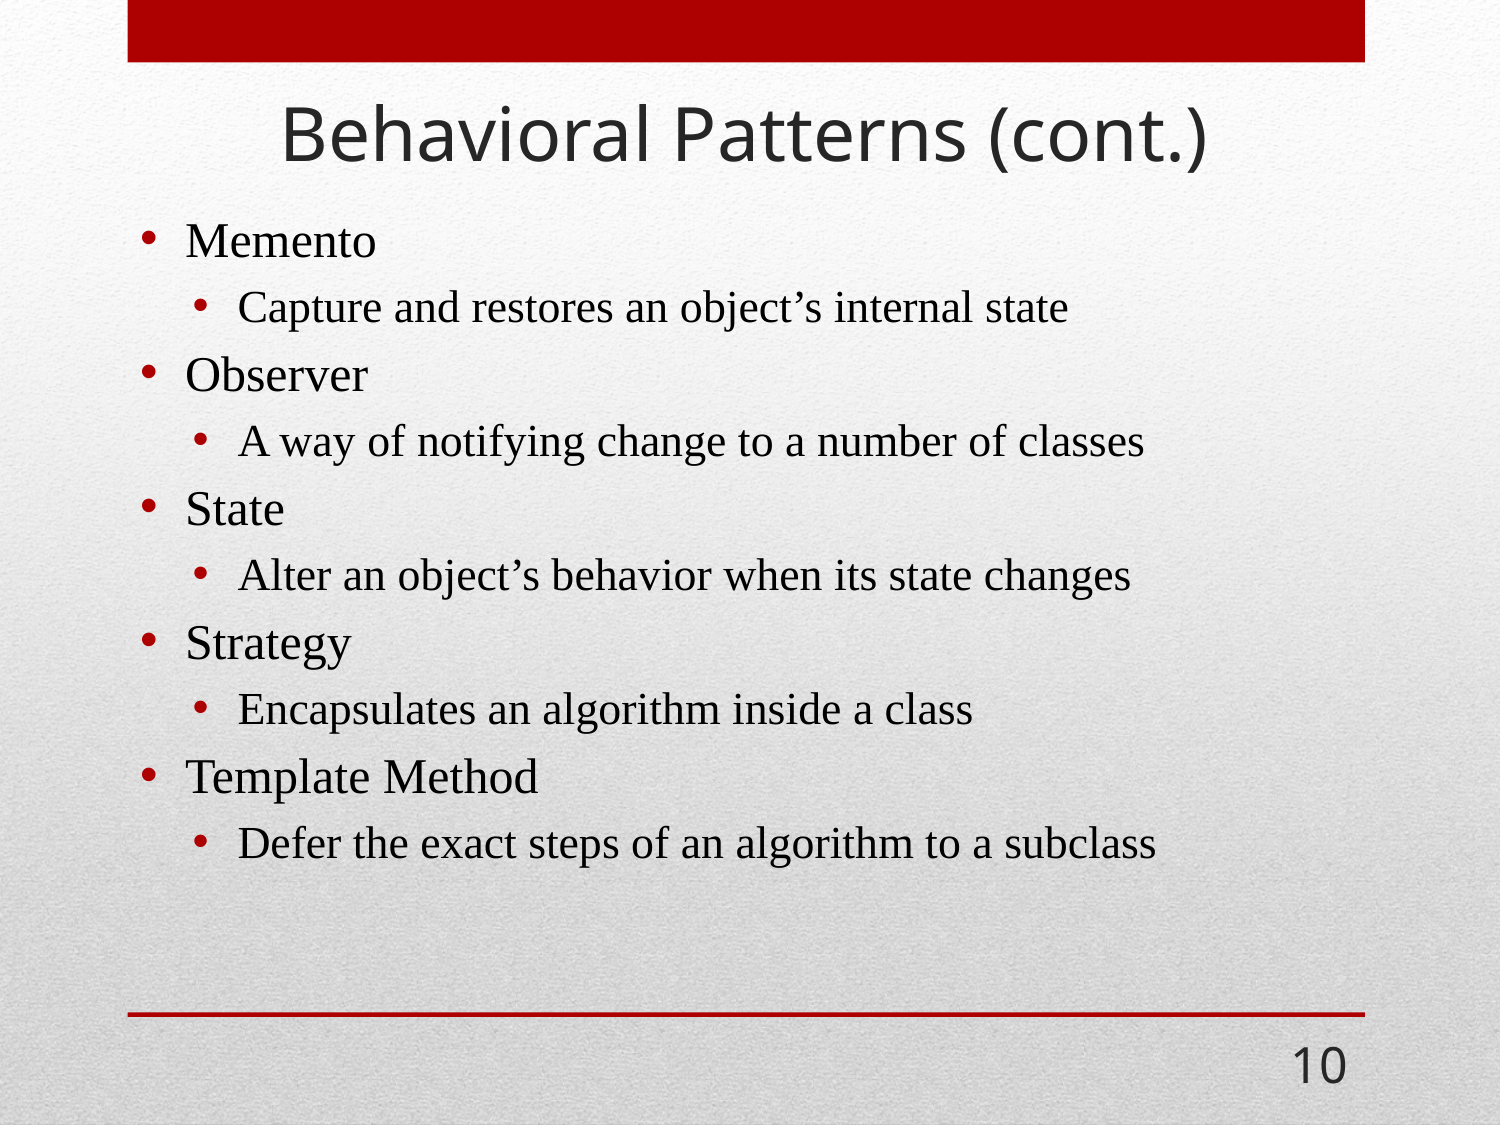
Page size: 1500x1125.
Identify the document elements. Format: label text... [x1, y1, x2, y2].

list Memento Capture and restores an object’s internal state Observer A way of notifying change to a number of classes State Alter an object’s behavior when its state changes Strategy Encapsulates an algorithm inside a class Template Method Defer the exact steps of an algorithm to a subclass [125, 200, 1363, 1000]
title Behavioral Patterns (cont.) [125, 79, 1363, 188]
slide_number 10 [1237, 1037, 1363, 1098]
